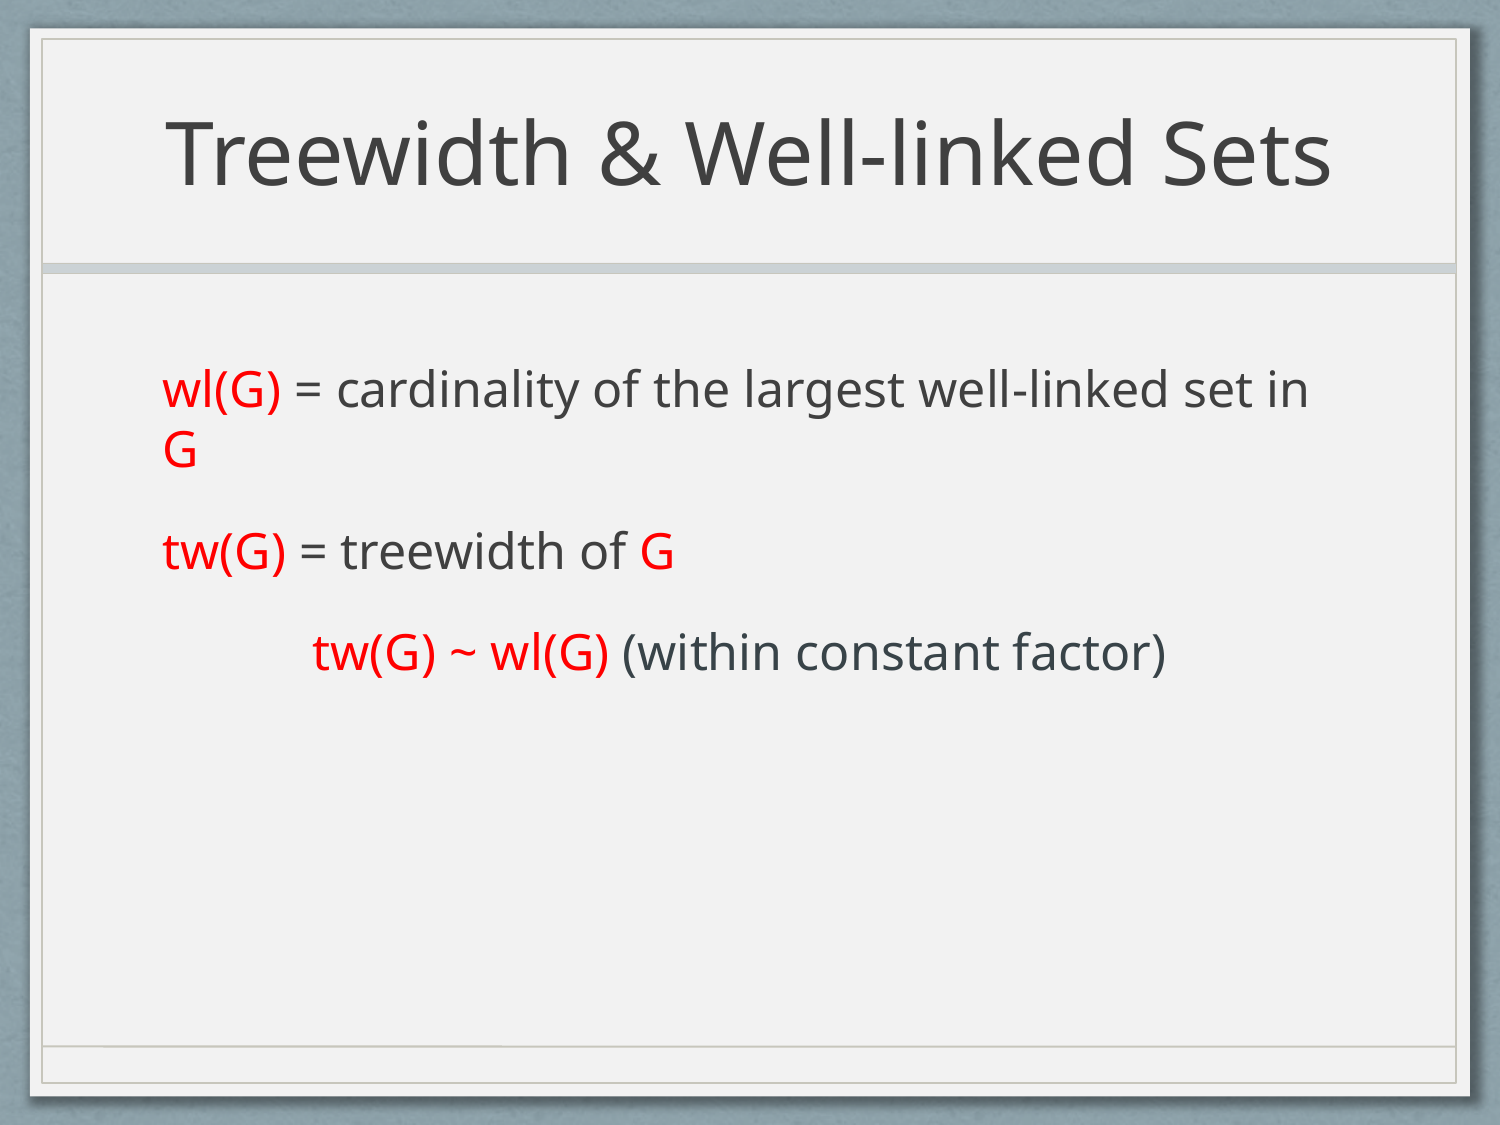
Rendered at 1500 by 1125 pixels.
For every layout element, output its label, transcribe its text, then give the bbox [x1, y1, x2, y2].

list wl(G) = cardinality of the largest well-linked set in G tw(G) = treewidth of G tw(G) ~ wl(G) (within constant factor) [147, 350, 1353, 995]
title Treewidth & Well-linked Sets [147, 40, 1353, 260]
